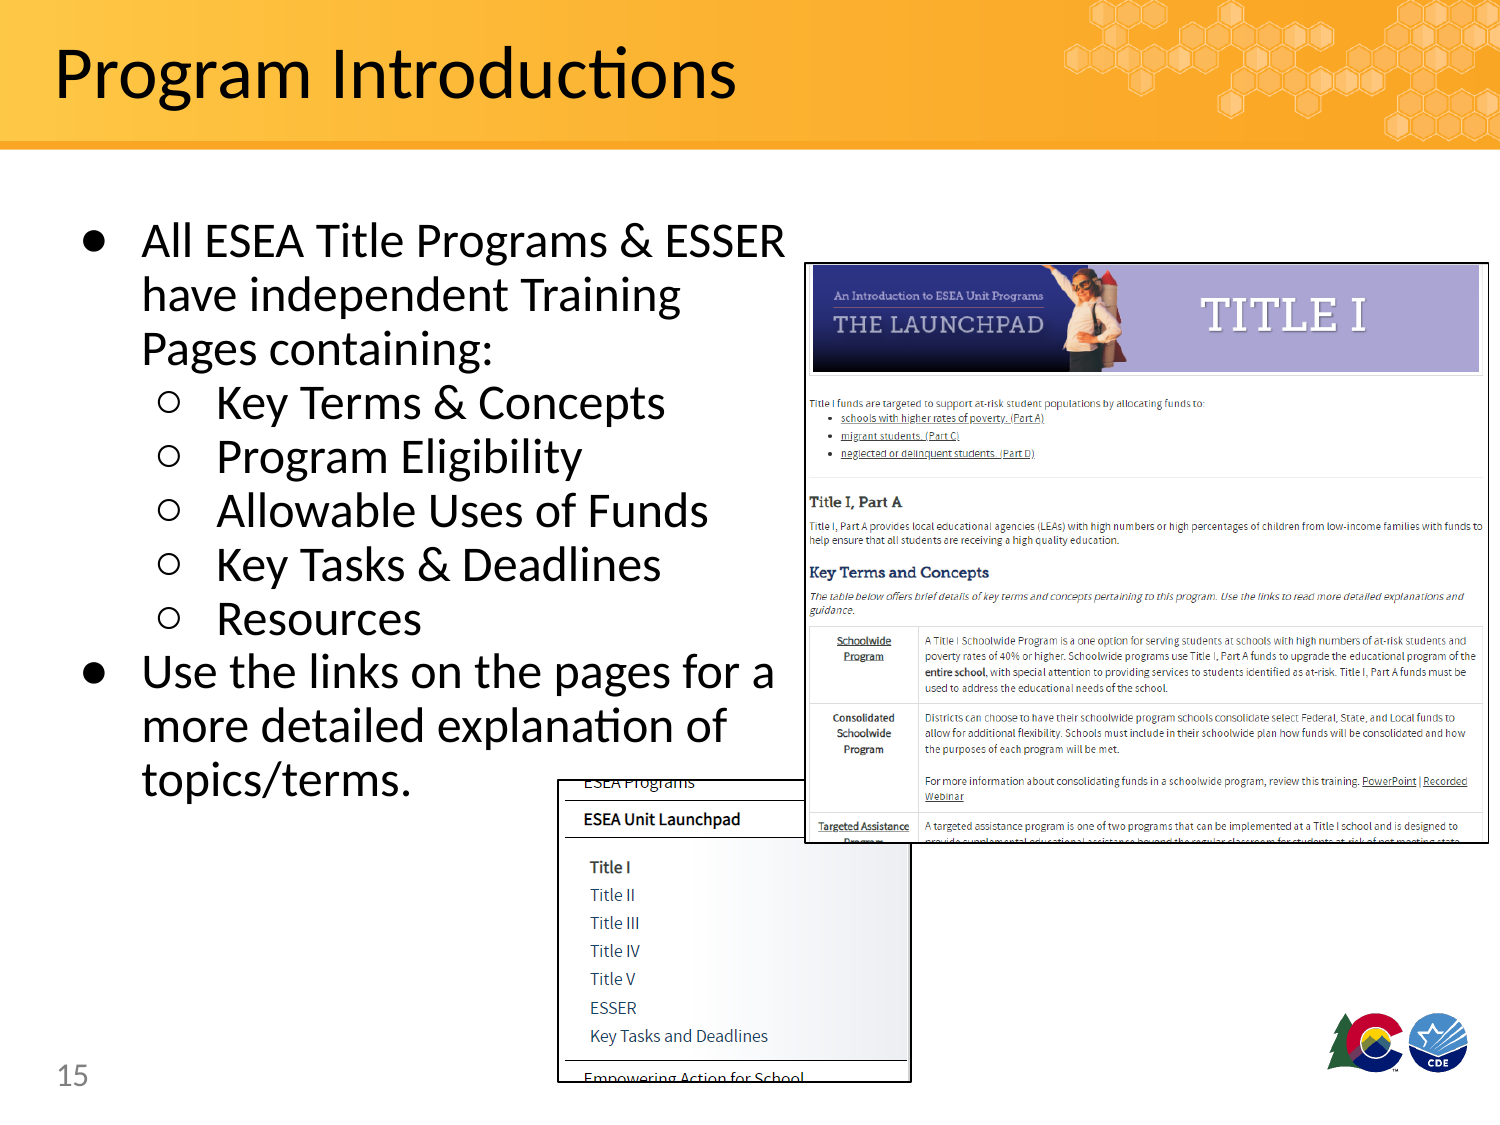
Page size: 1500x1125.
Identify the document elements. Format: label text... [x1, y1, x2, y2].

list All ESEA Title Programs & ESSER have independent Training Pages containing: Key Terms & Concepts Program Eligibility Allowable Uses of Funds Key Tasks & Deadlines Resources Use the links on the pages for a more detailed explanation of topics/terms. [51, 206, 823, 706]
picture [558, 263, 1488, 1082]
slide_number 15 [40, 1042, 379, 1103]
picture [1326, 1012, 1468, 1073]
title Program Introductions [54, 33, 1047, 182]
picture [0, 0, 1500, 150]
